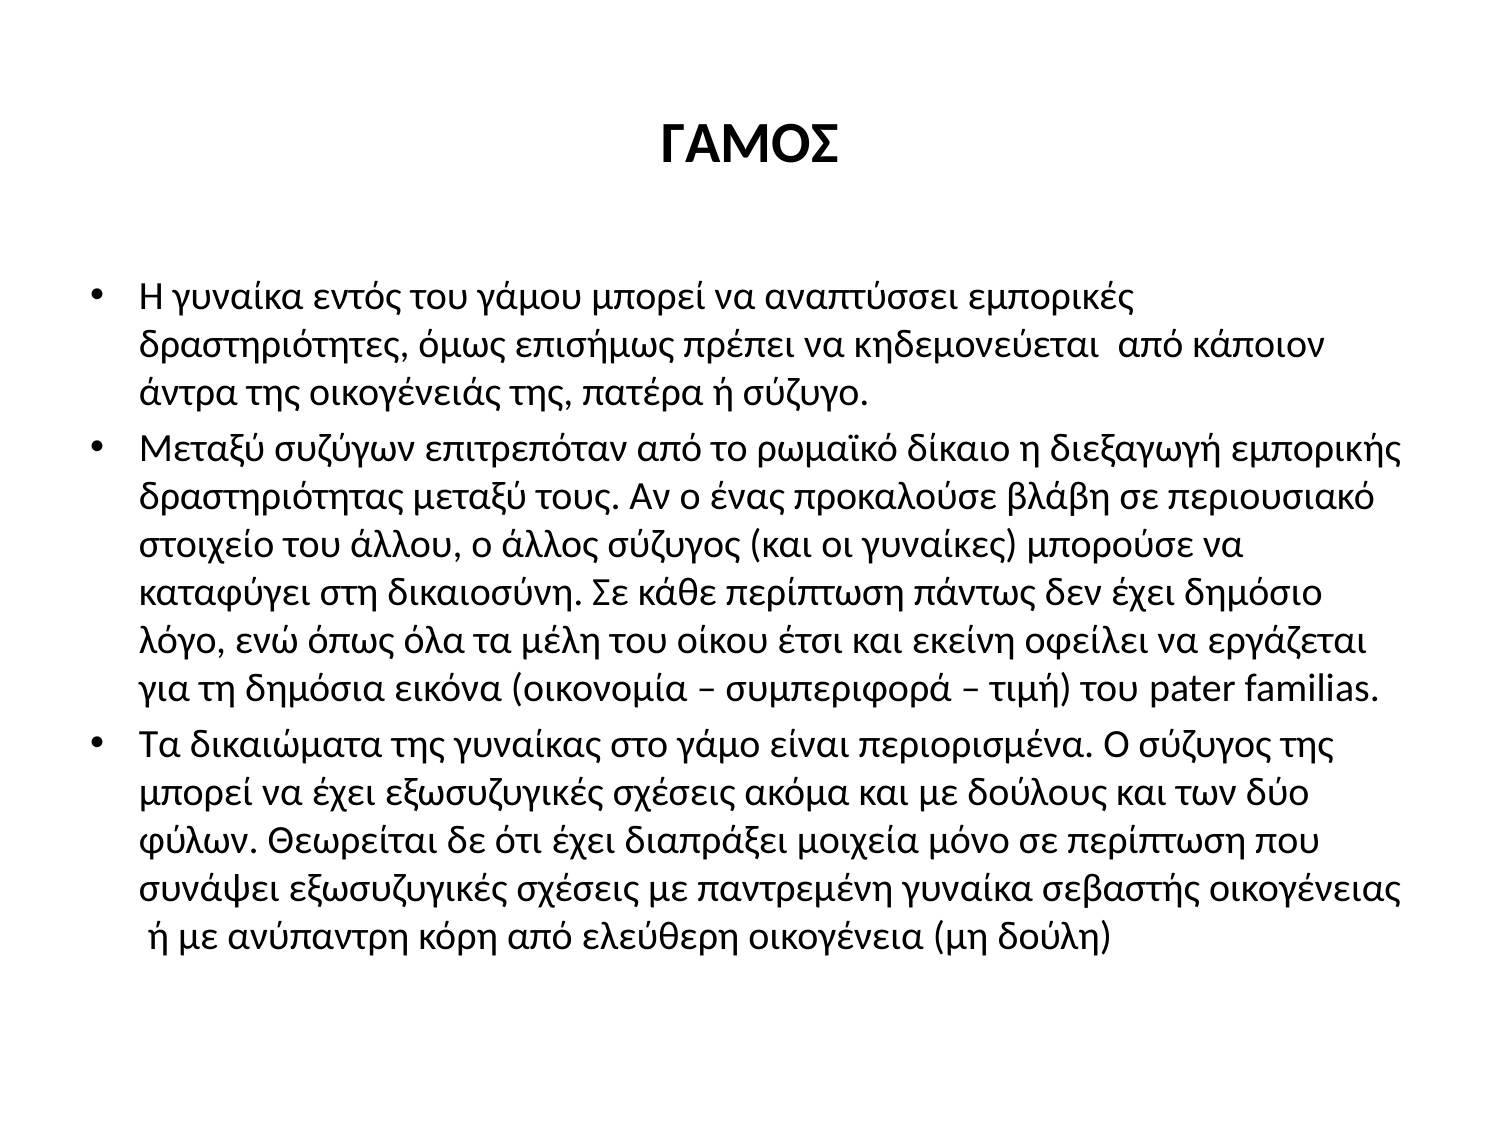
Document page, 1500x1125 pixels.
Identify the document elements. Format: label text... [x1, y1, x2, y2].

list Η γυναίκα εντός του γάμου μπορεί να αναπτύσσει εμπορικές δραστηριότητες, όμως επισήμως πρέπει να κηδεμονεύεται από κάποιον άντρα της οικογένειάς της, πατέρα ή σύζυγο. Μεταξύ συζύγων επιτρεπόταν από το ρωμαϊκό δίκαιο η διεξαγωγή εμπορικής δραστηριότητας μεταξύ τους. Αν ο ένας προκαλούσε βλάβη σε περιουσιακό στοιχείο του άλλου, ο άλλος σύζυγος (και οι γυναίκες) μπορούσε να καταφύγει στη δικαιοσύνη. Σε κάθε περίπτωση πάντως δεν έχει δημόσιο λόγο, ενώ όπως όλα τα μέλη του οίκου έτσι και εκείνη οφείλει να εργάζεται για τη δημόσια εικόνα (οικονομία – συμπεριφορά – τιμή) του pater familias. Τα δικαιώματα της γυναίκας στο γάμο είναι περιορισμένα. Ο σύζυγος της μπορεί να έχει εξωσυζυγικές σχέσεις ακόμα και με δούλους και των δύο φύλων. Θεωρείται δε ότι έχει διαπράξει μοιχεία μόνο σε περίπτωση που συνάψει εξωσυζυγικές σχέσεις με παντρεμένη γυναίκα σεβαστής οικογένειας ή με ανύπαντρη κόρη από ελεύθερη οικογένεια (μη δούλη) [75, 262, 1425, 1005]
title ΓΑΜΟΣ [75, 45, 1425, 233]
